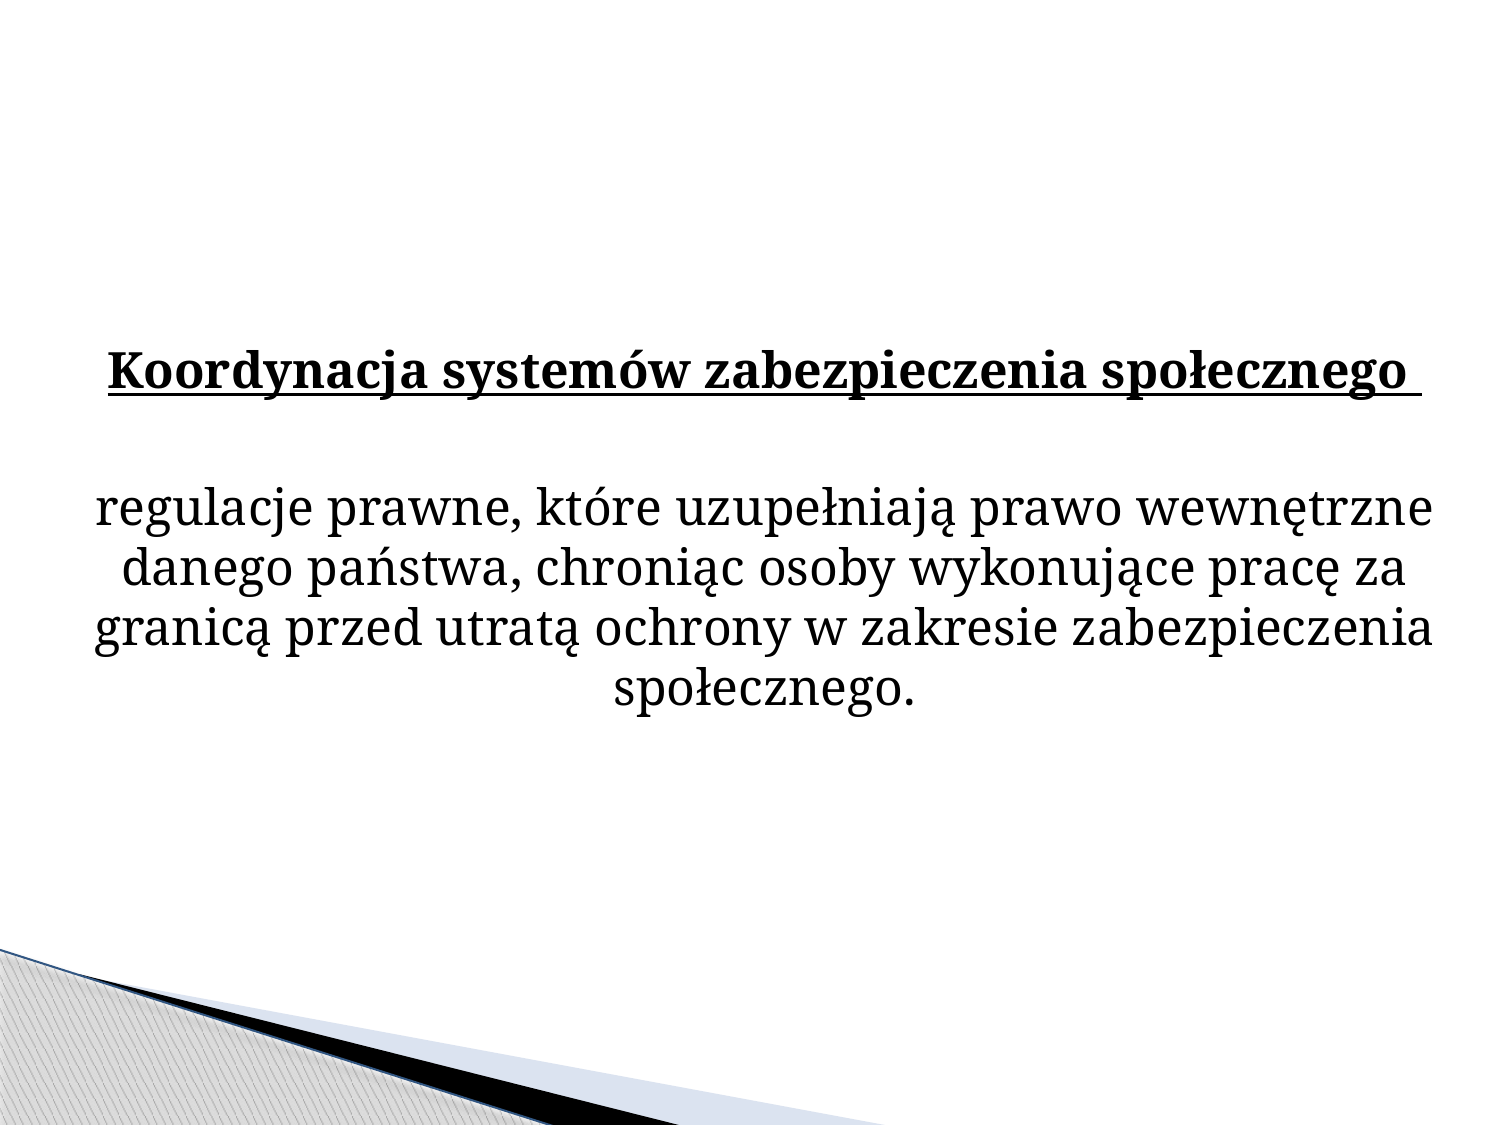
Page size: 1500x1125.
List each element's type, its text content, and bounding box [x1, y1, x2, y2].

list Koordynacja systemów zabezpieczenia społecznego regulacje prawne, które uzupełniają prawo wewnętrzne danego państwa, chroniąc osoby wykonujące pracę za granicą przed utratą ochrony w zakresie zabezpieczenia społecznego. [35, 35, 1477, 1020]
